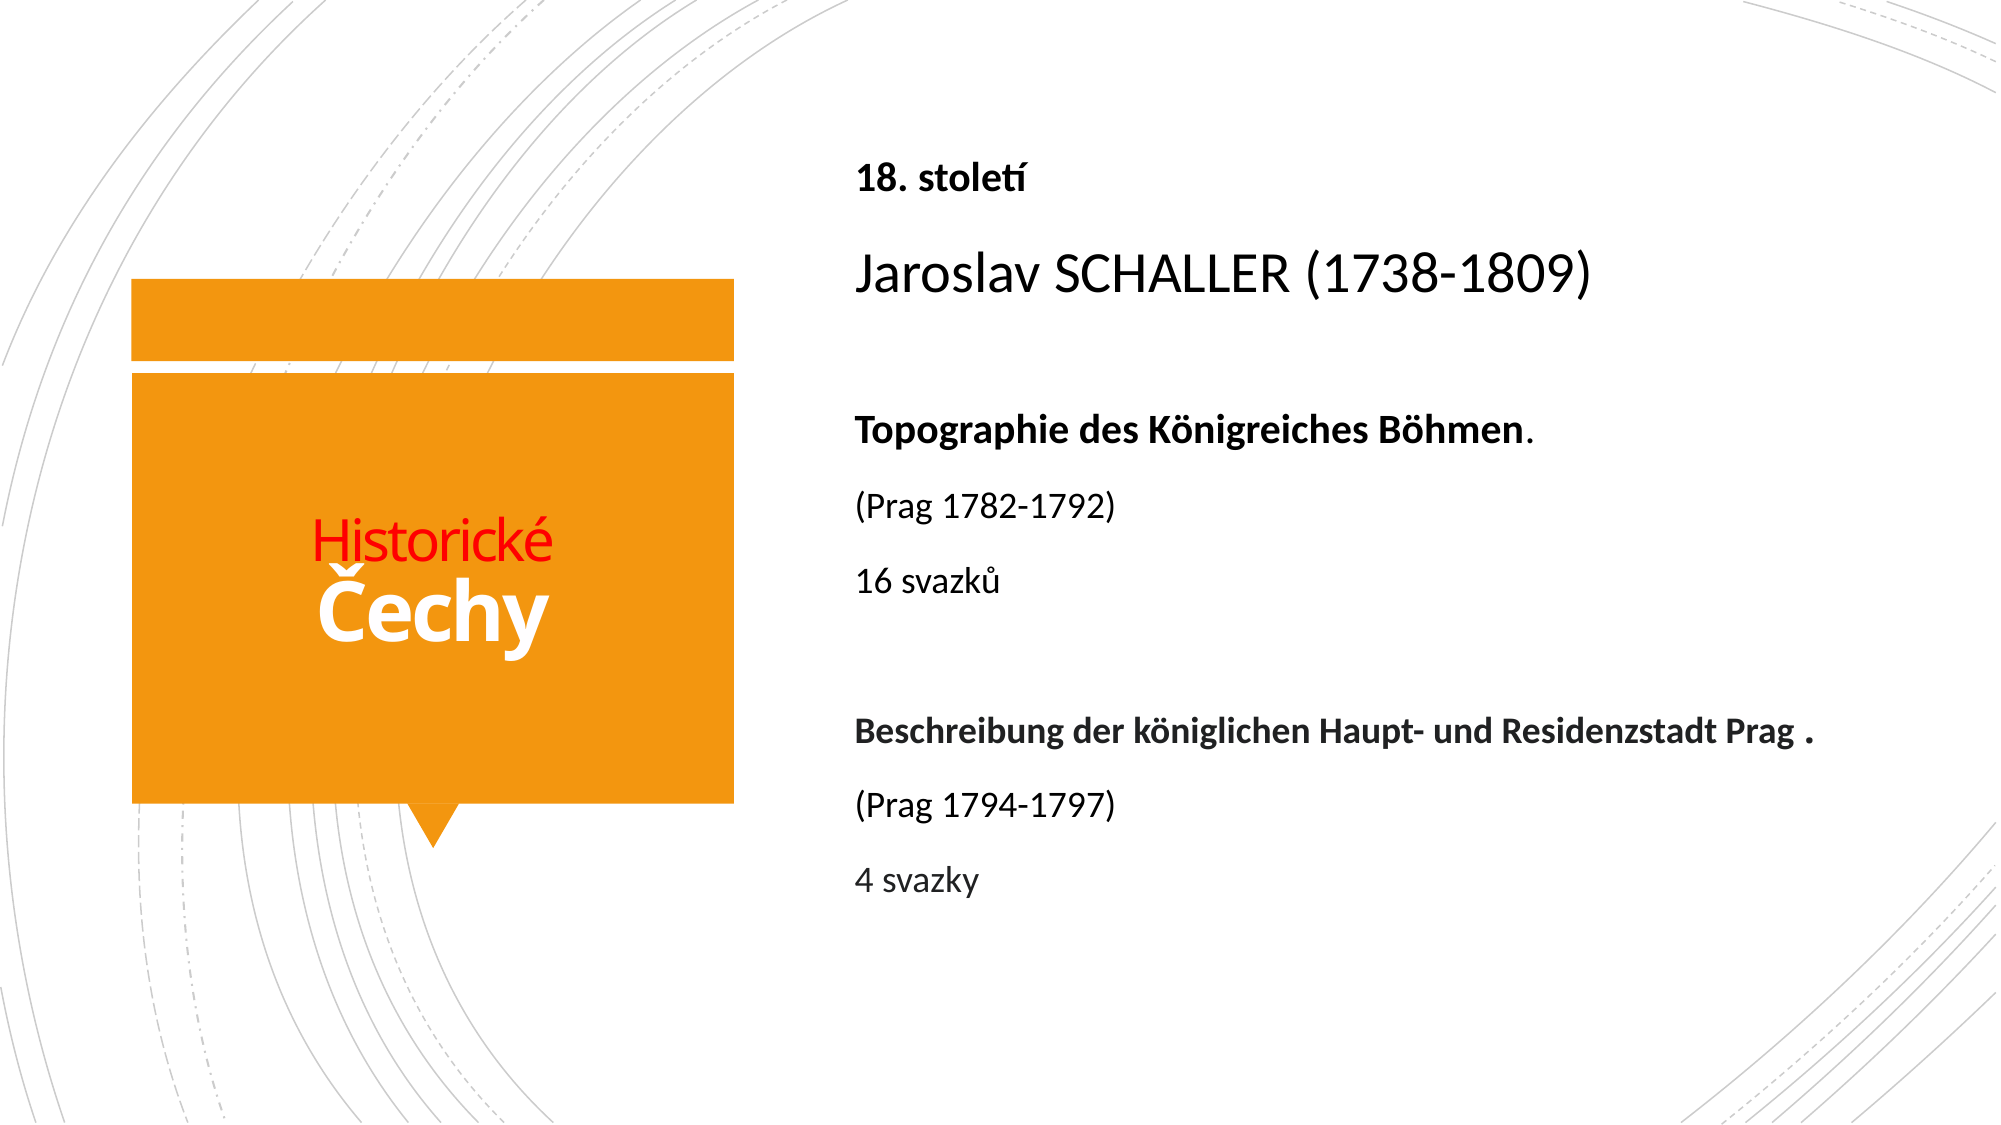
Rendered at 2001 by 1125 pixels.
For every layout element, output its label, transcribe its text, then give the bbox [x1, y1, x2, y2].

title Historické Čechy [145, 383, 721, 789]
list 18. století Jaroslav Schaller (1738-1809) [840, 131, 1869, 383]
list Topographie des Königreiches Böhmen. (Prag 1782-1792) 16 svazků Beschreibung der königlichen Haupt- und Residenzstadt Prag . (Prag 1794-1797) 4 svazky [839, 383, 1869, 948]
